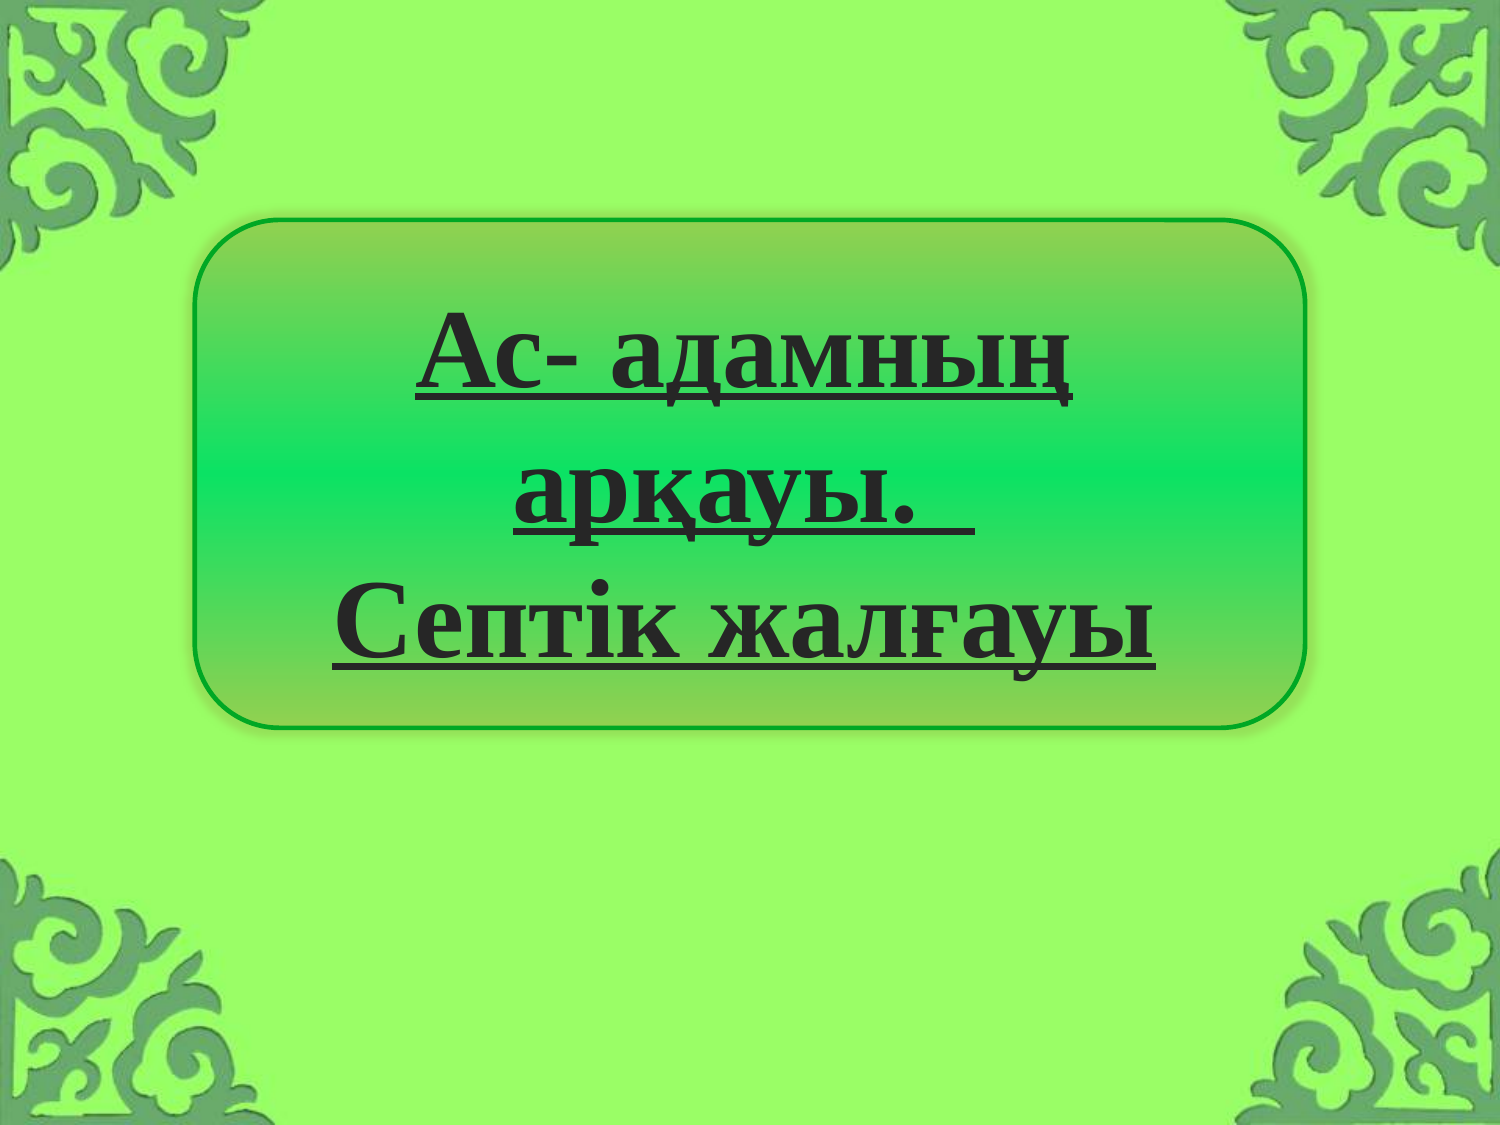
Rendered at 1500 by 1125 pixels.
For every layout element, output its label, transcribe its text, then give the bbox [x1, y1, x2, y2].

text_box Ас- адамның арқауы. Септік жалғауы [218, 267, 1270, 688]
picture [0, 0, 1500, 1125]
